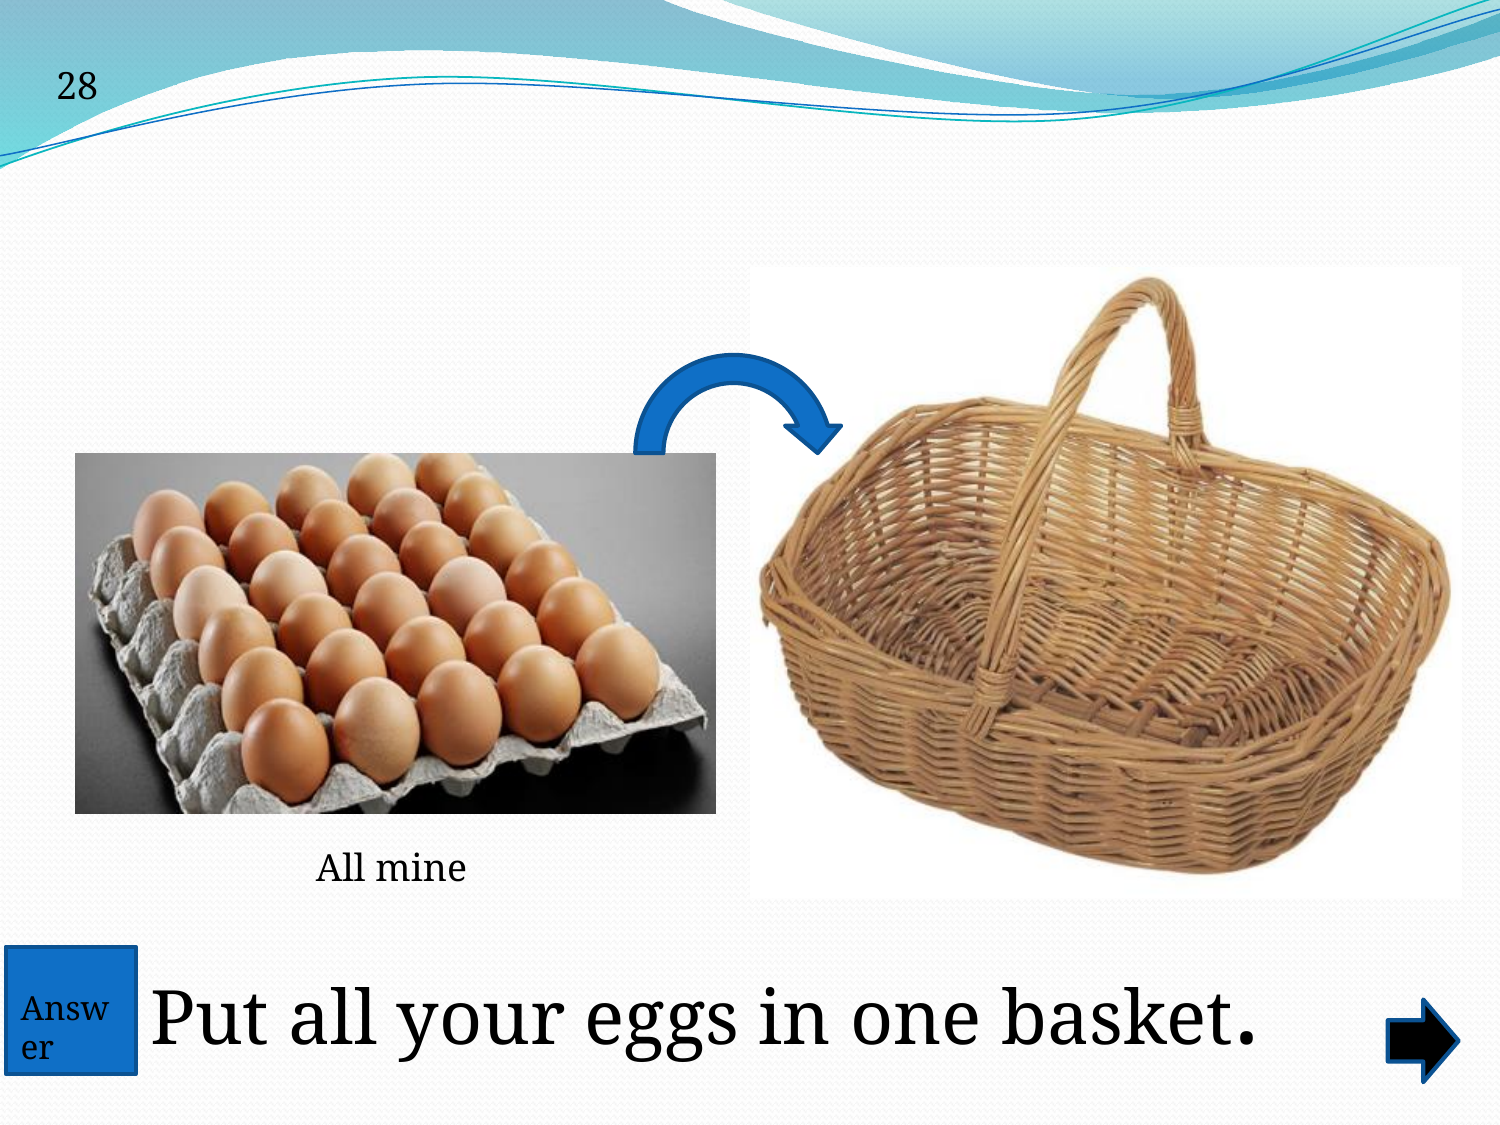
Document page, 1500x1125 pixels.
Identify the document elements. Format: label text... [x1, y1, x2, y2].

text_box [138, 950, 142, 1073]
text_box Put all your eggs in one basket. [135, 937, 1500, 1073]
text_box All mine [301, 836, 526, 897]
picture [74, 452, 716, 814]
text_box [633, 352, 742, 452]
text_box 28 [41, 54, 136, 115]
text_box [5, 946, 136, 1075]
text_box [1385, 997, 1461, 1085]
picture [749, 266, 1462, 898]
